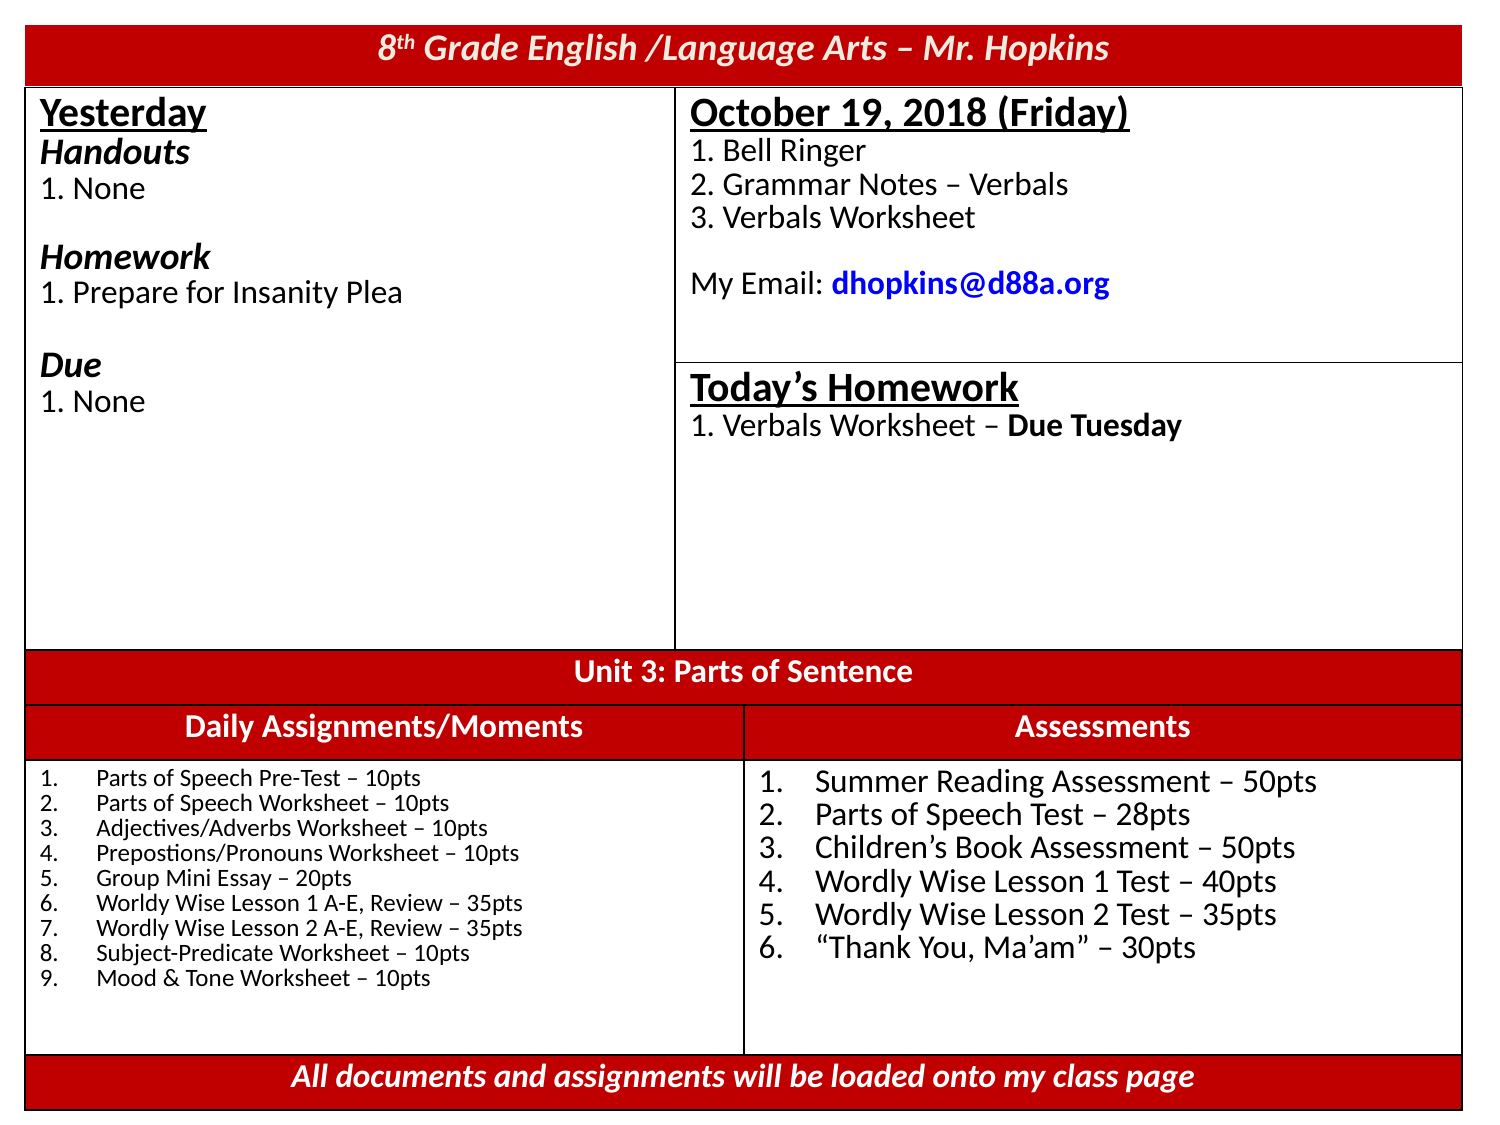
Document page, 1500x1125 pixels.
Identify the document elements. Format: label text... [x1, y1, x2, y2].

table_header October 19, 2018 (Friday) 1. Bell Ringer 2. Grammar Notes – Verbals 3. Verbals Worksheet My Email: dhopkins@d88a.org [676, 88, 1462, 362]
table_cell Today’s Homework 1. Verbals Worksheet – Due Tuesday [676, 363, 1462, 649]
table_cell Summer Reading Assessment – 50pts Parts of Speech Test – 28pts Children’s Book Assessment – 50pts Wordly Wise Lesson 1 Test – 40pts Wordly Wise Lesson 2 Test – 35pts “Thank You, Ma’am” – 30pts [745, 761, 1461, 1054]
table_cell Assessments [745, 706, 1461, 759]
table_cell Daily Assignments/Moments [26, 706, 743, 759]
table_header Unit 3: Parts of Sentence [26, 651, 1461, 704]
table_header 8th Grade English /Language Arts – Mr. Hopkins [25, 25, 1462, 86]
table_cell Parts of Speech Pre-Test – 10pts Parts of Speech Worksheet – 10pts Adjectives/Adverbs Worksheet – 10pts Prepostions/Pronouns Worksheet – 10pts Group Mini Essay – 20pts Worldy Wise Lesson 1 A-E, Review – 35pts Wordly Wise Lesson 2 A-E, Review – 35pts Subject-Predicate Worksheet – 10pts Mood & Tone Worksheet – 10pts [26, 761, 743, 1054]
table_header Yesterday Handouts 1. None Homework 1. Prepare for Insanity Plea Due 1. None [26, 88, 674, 649]
table_cell All documents and assignments will be loaded onto my class page [26, 1056, 1461, 1109]
